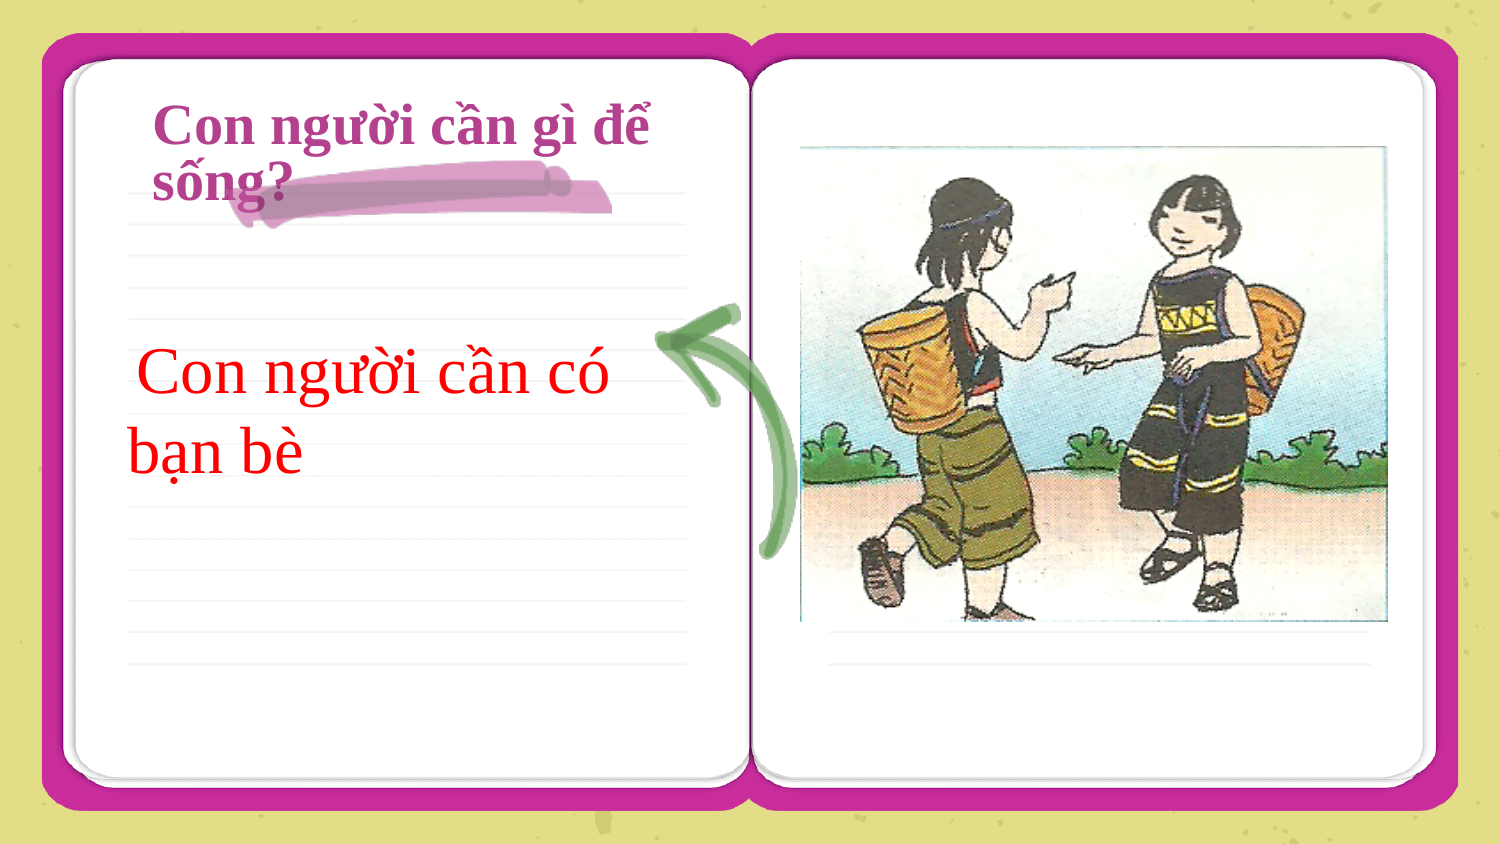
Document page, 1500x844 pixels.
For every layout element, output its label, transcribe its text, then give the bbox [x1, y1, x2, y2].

list Con người cần có bạn bè [112, 311, 640, 522]
picture [41, 33, 1459, 811]
title Con người cần gì để sống? [137, 84, 711, 228]
